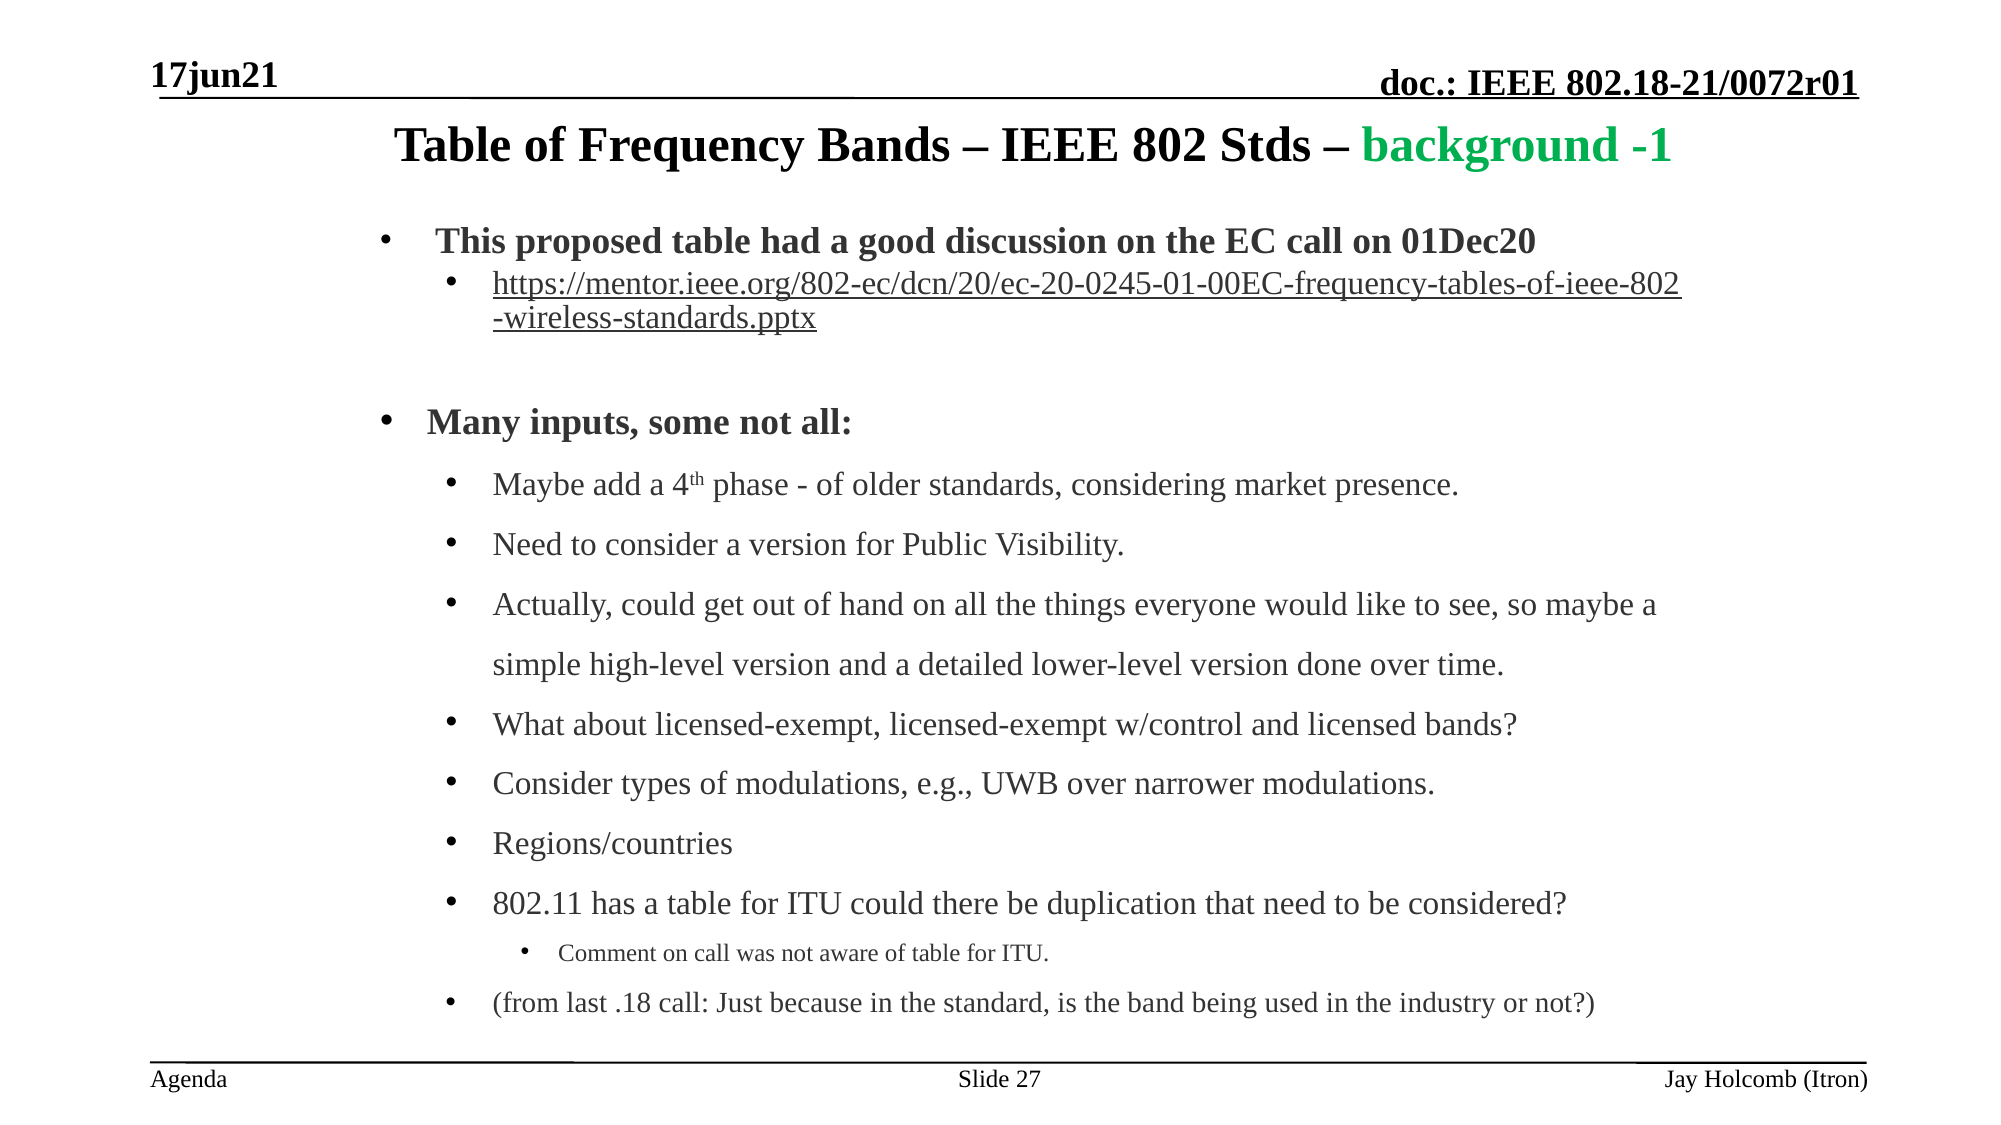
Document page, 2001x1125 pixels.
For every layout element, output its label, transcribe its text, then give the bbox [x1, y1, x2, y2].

list This proposed table had a good discussion on the EC call on 01Dec20 https://mentor.ieee.org/802-ec/dcn/20/ec-20-0245-01-00EC-frequency-tables-of-ieee-802-wireless-standards.pptx Many inputs, some not all: Maybe add a 4th phase - of older standards, considering market presence. Need to consider a version for Public Visibility. Actually, could get out of hand on all the things everyone would like to see, so maybe a simple high-level version and a detailed lower-level version done over time. What about licensed-exempt, licensed-exempt w/control and licensed bands? Consider types of modulations, e.g., UWB over narrower modulations. Regions/countries 802.11 has a table for ITU could there be duplication that need to be considered? Comment on call was not aware of table for ITU. (from last .18 call: Just because in the standard, is the band being used in the industry or not?) [364, 168, 1703, 1068]
footer Jay Holcomb (Itron) [1171, 1061, 1869, 1093]
title Table of Frequency Bands – IEEE 802 Stds – background -1 [364, 103, 1703, 168]
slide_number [149, 49, 651, 95]
slide_number Slide 27 [933, 1061, 1067, 1123]
